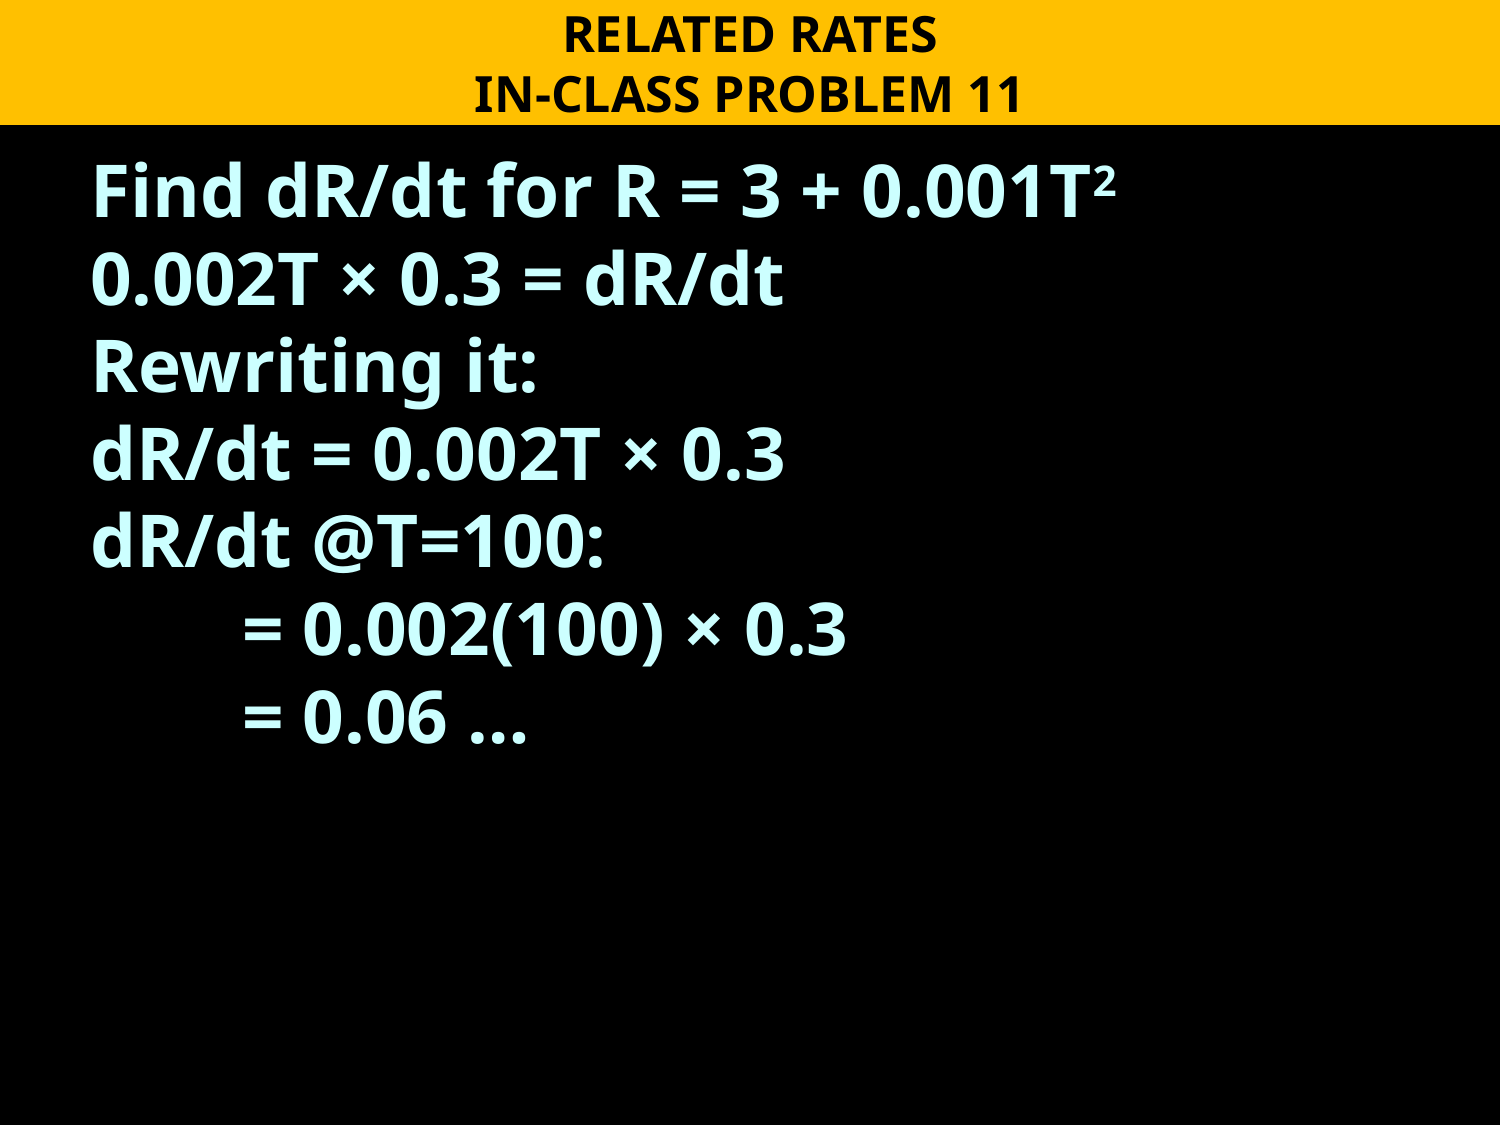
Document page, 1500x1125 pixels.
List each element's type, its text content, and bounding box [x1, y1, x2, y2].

list Find dR/dt for R = 3 + 0.001T2 0.002T × 0.3 = dR/dt Rewriting it: dR/dt = 0.002T × 0.3 dR/dt @T=100: = 0.002(100) × 0.3 = 0.06 … [75, 137, 1450, 1063]
text_box RELATED RATES IN-CLASS PROBLEM 11 [0, 0, 1500, 125]
